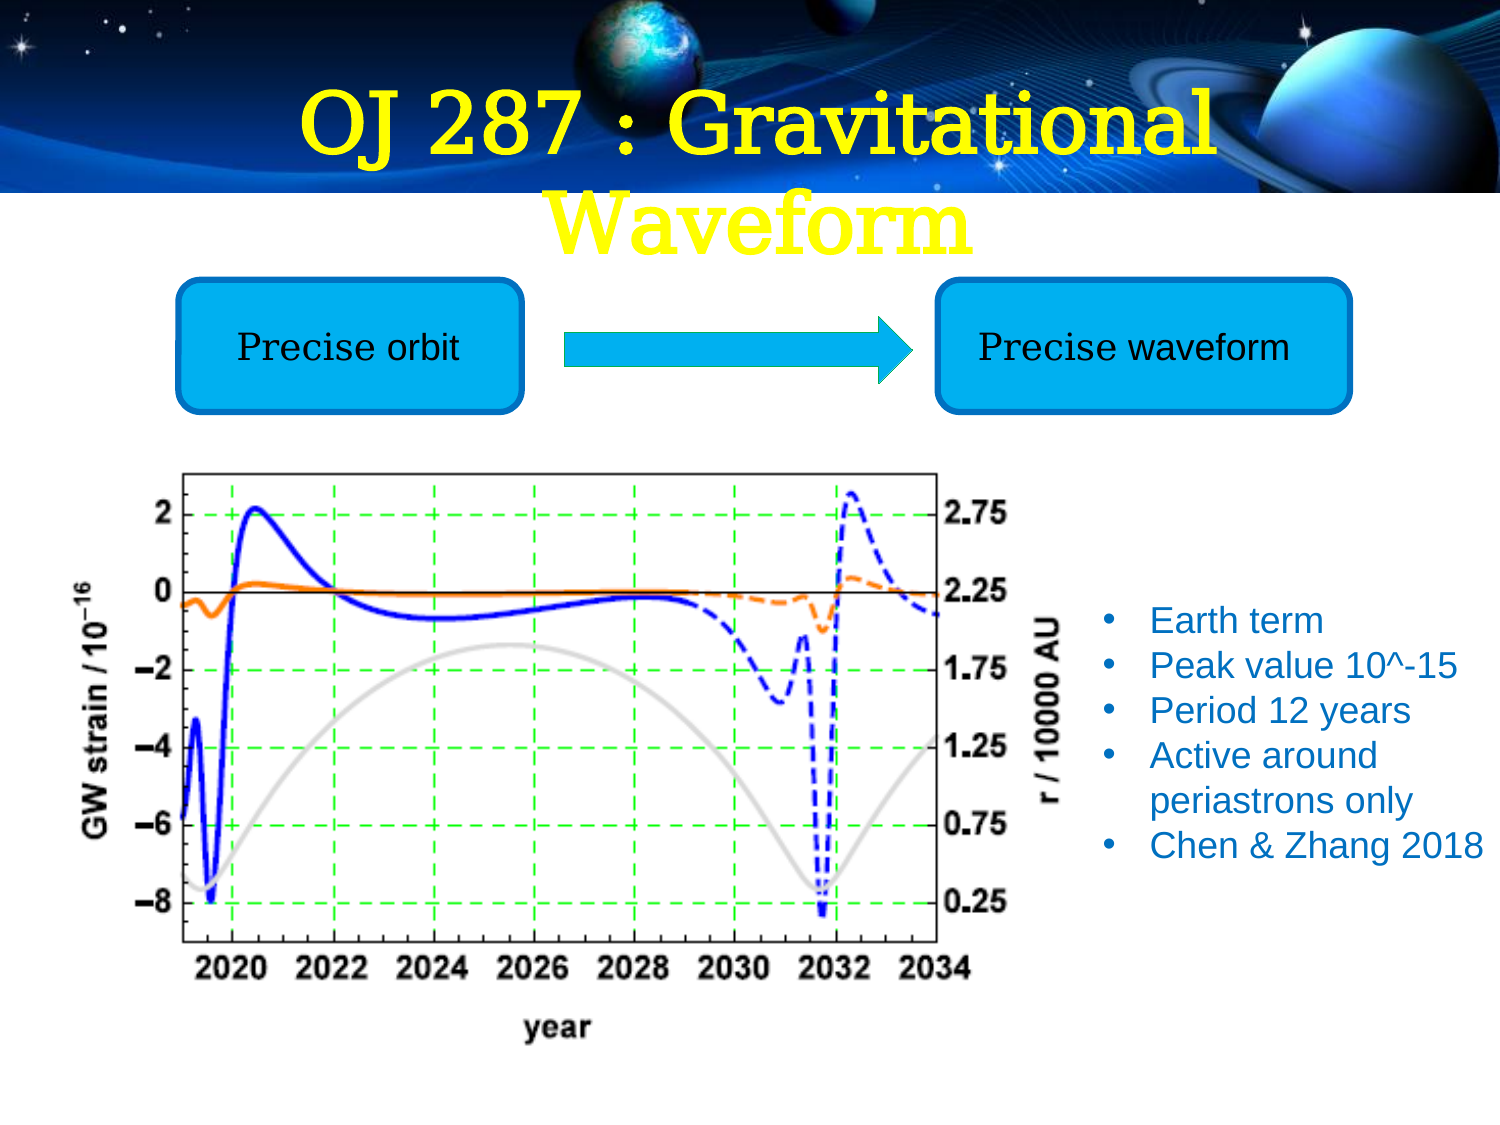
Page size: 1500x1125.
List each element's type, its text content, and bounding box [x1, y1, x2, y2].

text_box [937, 279, 1351, 412]
text_box [178, 279, 522, 412]
picture [0, 0, 1500, 193]
text_box [564, 316, 913, 384]
text_box Earth term Peak value 10^-15 Period 12 years Active around periastrons only Chen & Zhang 2018 [1088, 588, 1500, 874]
text_box OJ 287 : Gravitational Waveform [135, 61, 1382, 277]
picture [48, 447, 1075, 1058]
text_box Precise waveform [963, 315, 1325, 376]
text_box Precise orbit [221, 315, 522, 376]
